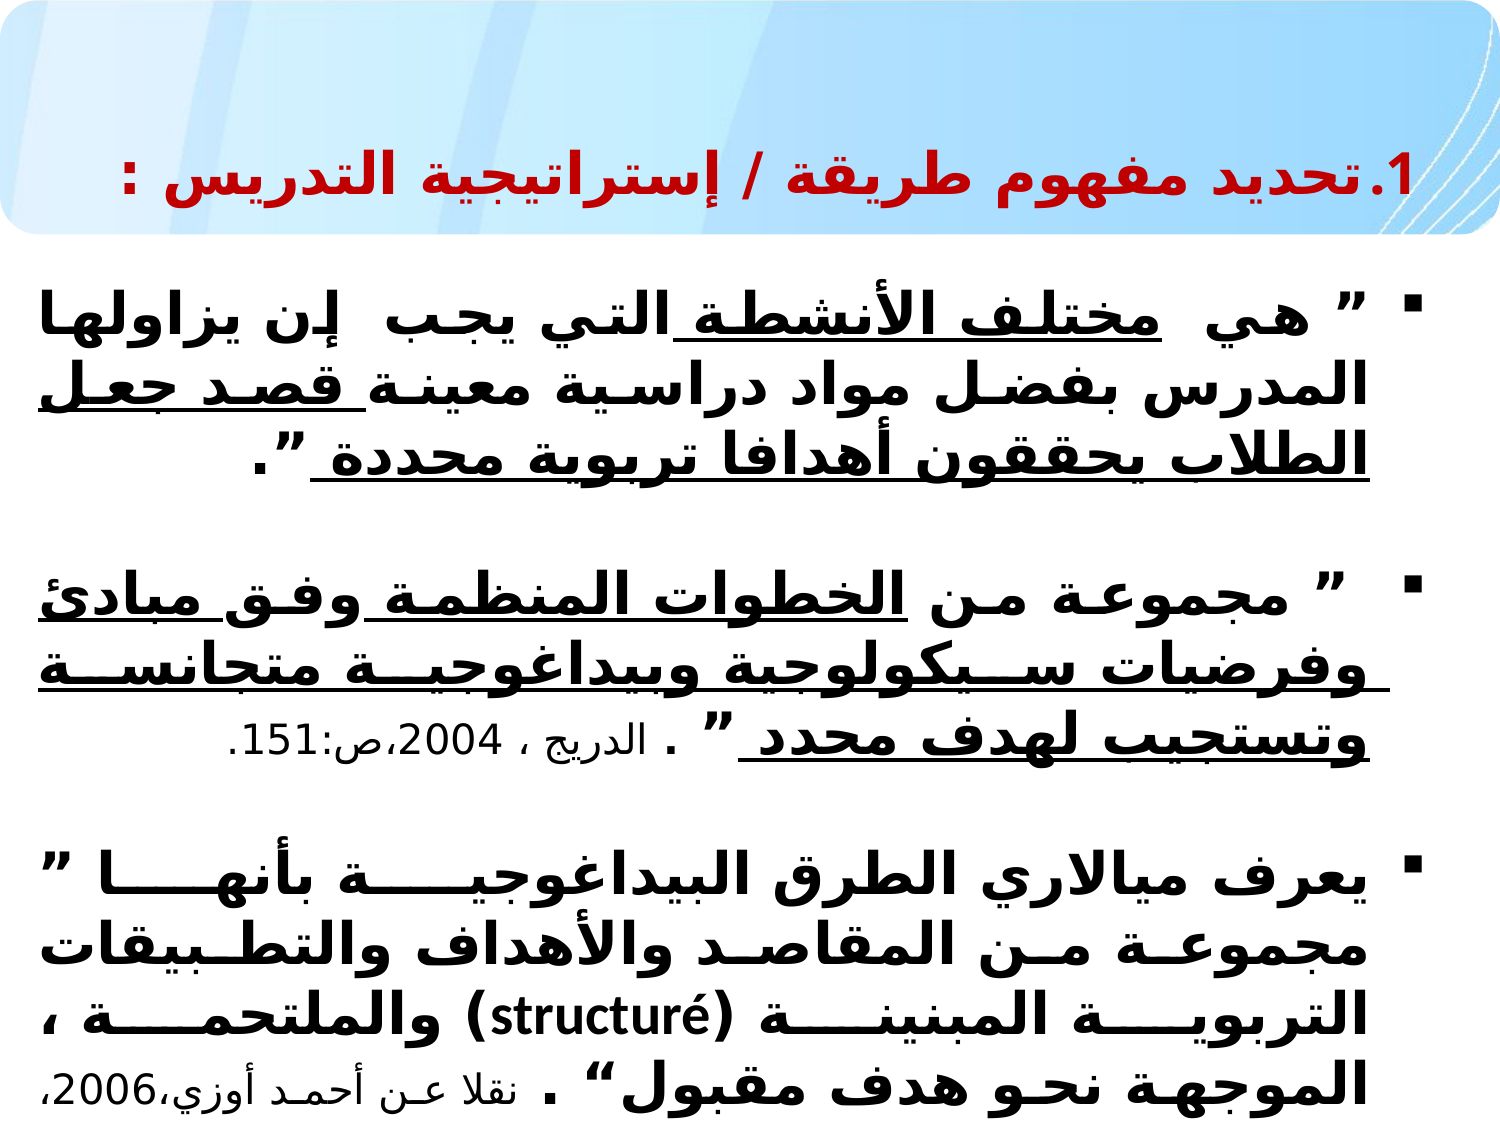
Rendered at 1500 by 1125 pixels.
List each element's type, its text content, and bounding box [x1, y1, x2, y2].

text_box تحديد مفهوم طريقة / إستراتيجية التدريس : ” هي مختلف الأنشطة التي يجب إن يزاولها المدرس بفضل مواد دراسية معينة قصد جعل الطلاب يحققون أهدافا تربوية محددة ”. ” مجموعة من الخطوات المنظمة وفق مبادئ وفرضيات سيكولوجية وبيداغوجية متجانسة وتستجيب لهدف محدد ” . الدريج ، 2004،ص:151. يعرف ميالاري الطرق البيداغوجية بأنها ” مجموعة من المقاصد والأهداف والتطبيقات التربوية المبنينة (structuré) والملتحمة ، الموجهة نحو هدف مقبول“ . نقلا عن أحمد أوزي،2006، المعجم الموسوعي لعلوم التربية،ص.179 [23, 128, 1442, 1125]
picture [0, 0, 1500, 235]
